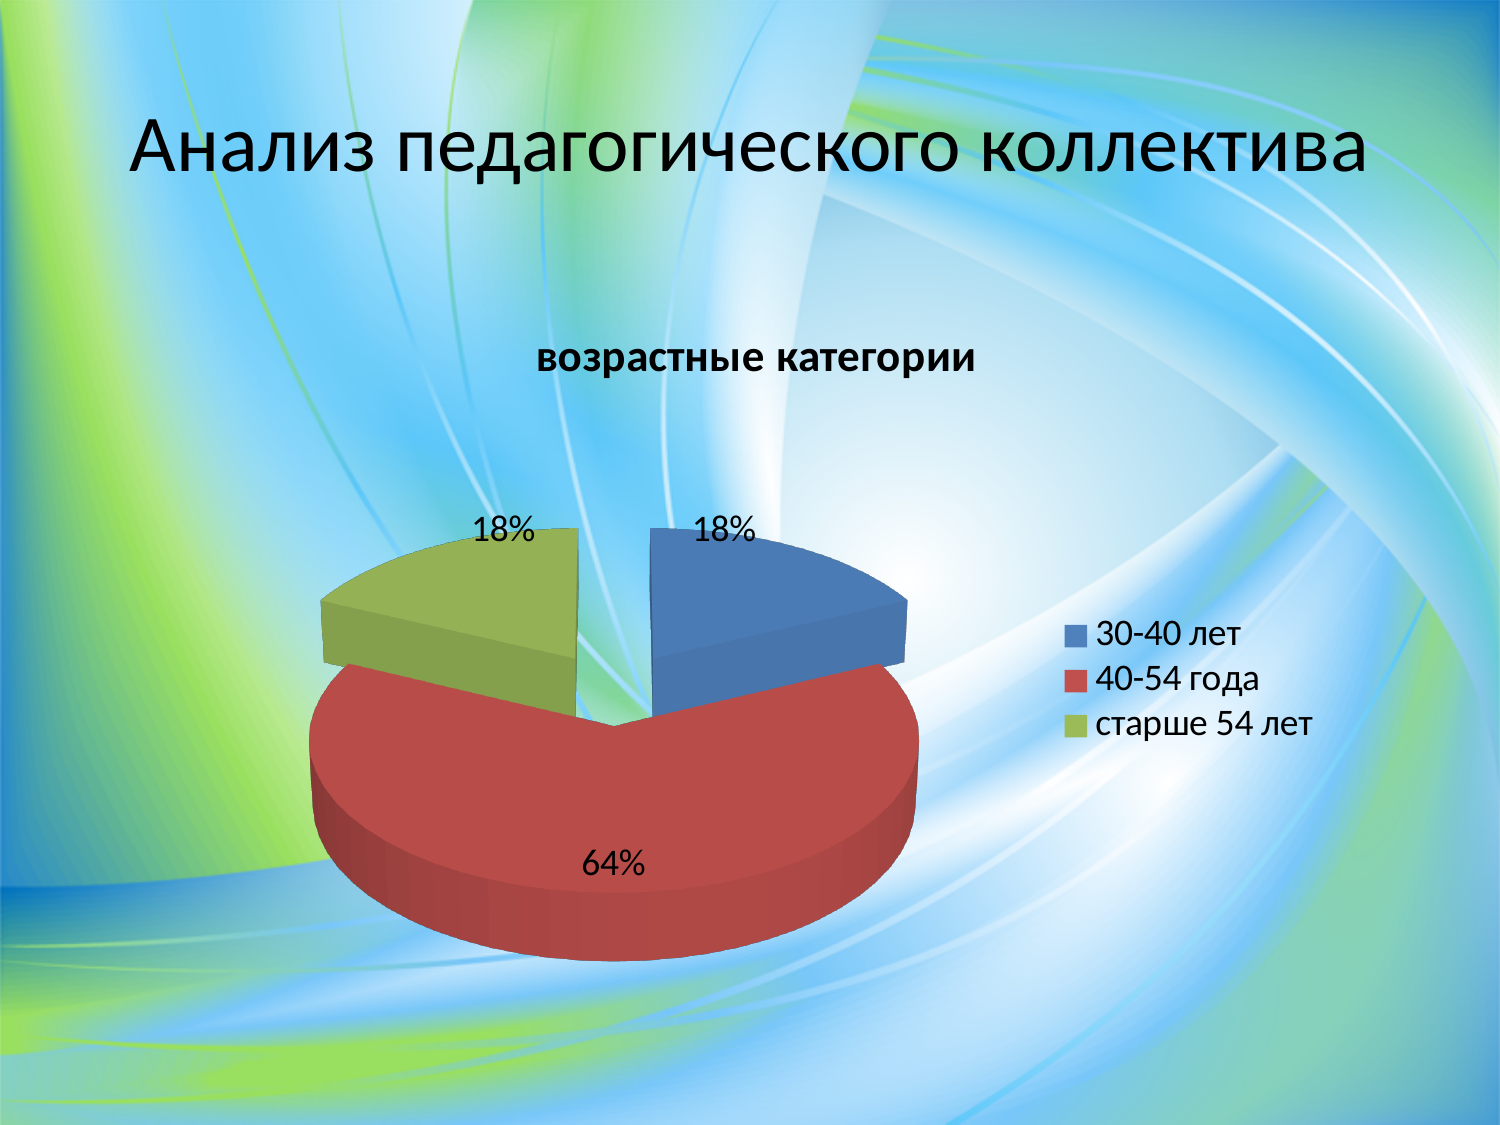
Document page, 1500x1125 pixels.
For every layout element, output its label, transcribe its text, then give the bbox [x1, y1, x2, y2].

title Анализ педагогического коллектива [75, 45, 1425, 233]
chart [174, 299, 1338, 1063]
picture [0, 0, 1500, 1125]
